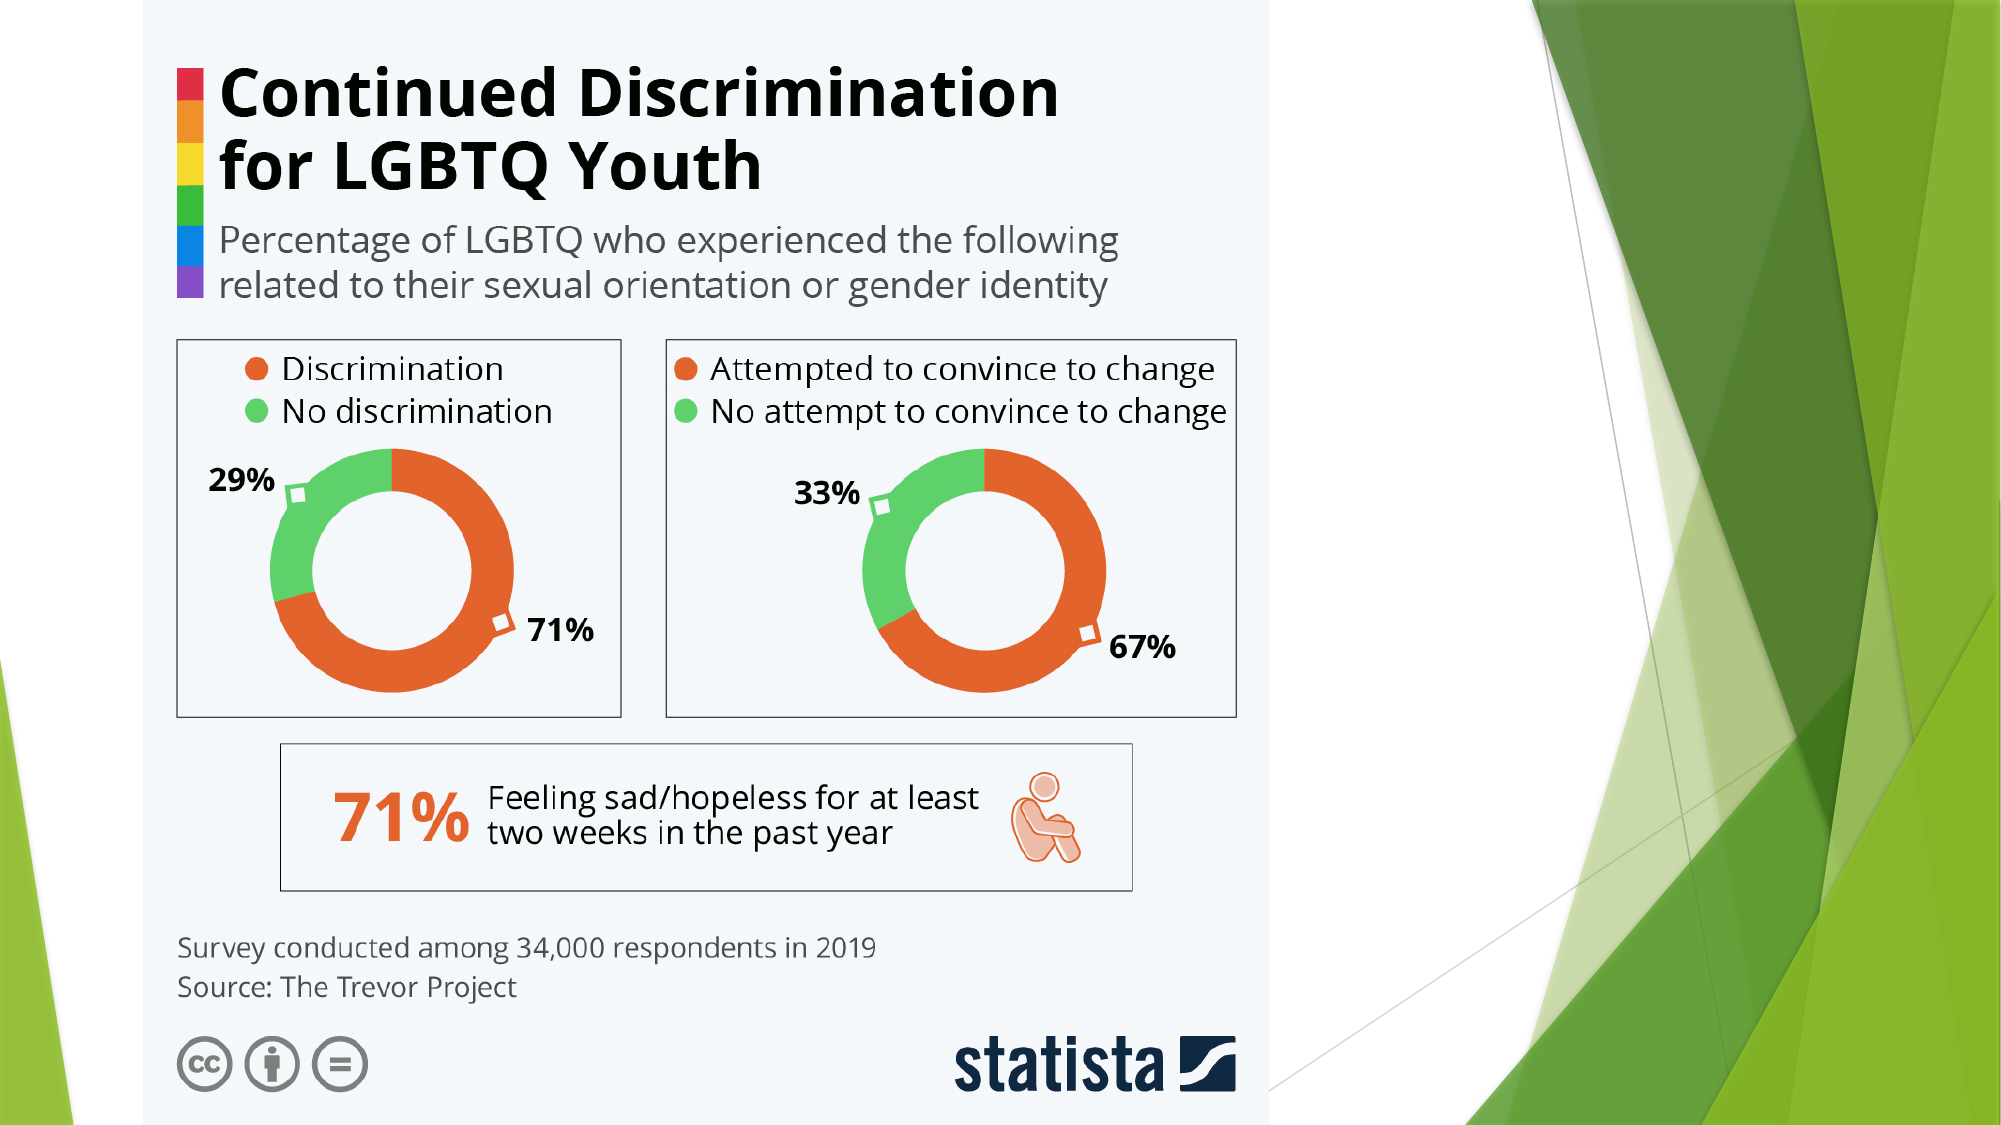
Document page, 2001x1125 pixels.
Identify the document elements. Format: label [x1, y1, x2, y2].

list [142, 0, 1269, 1125]
